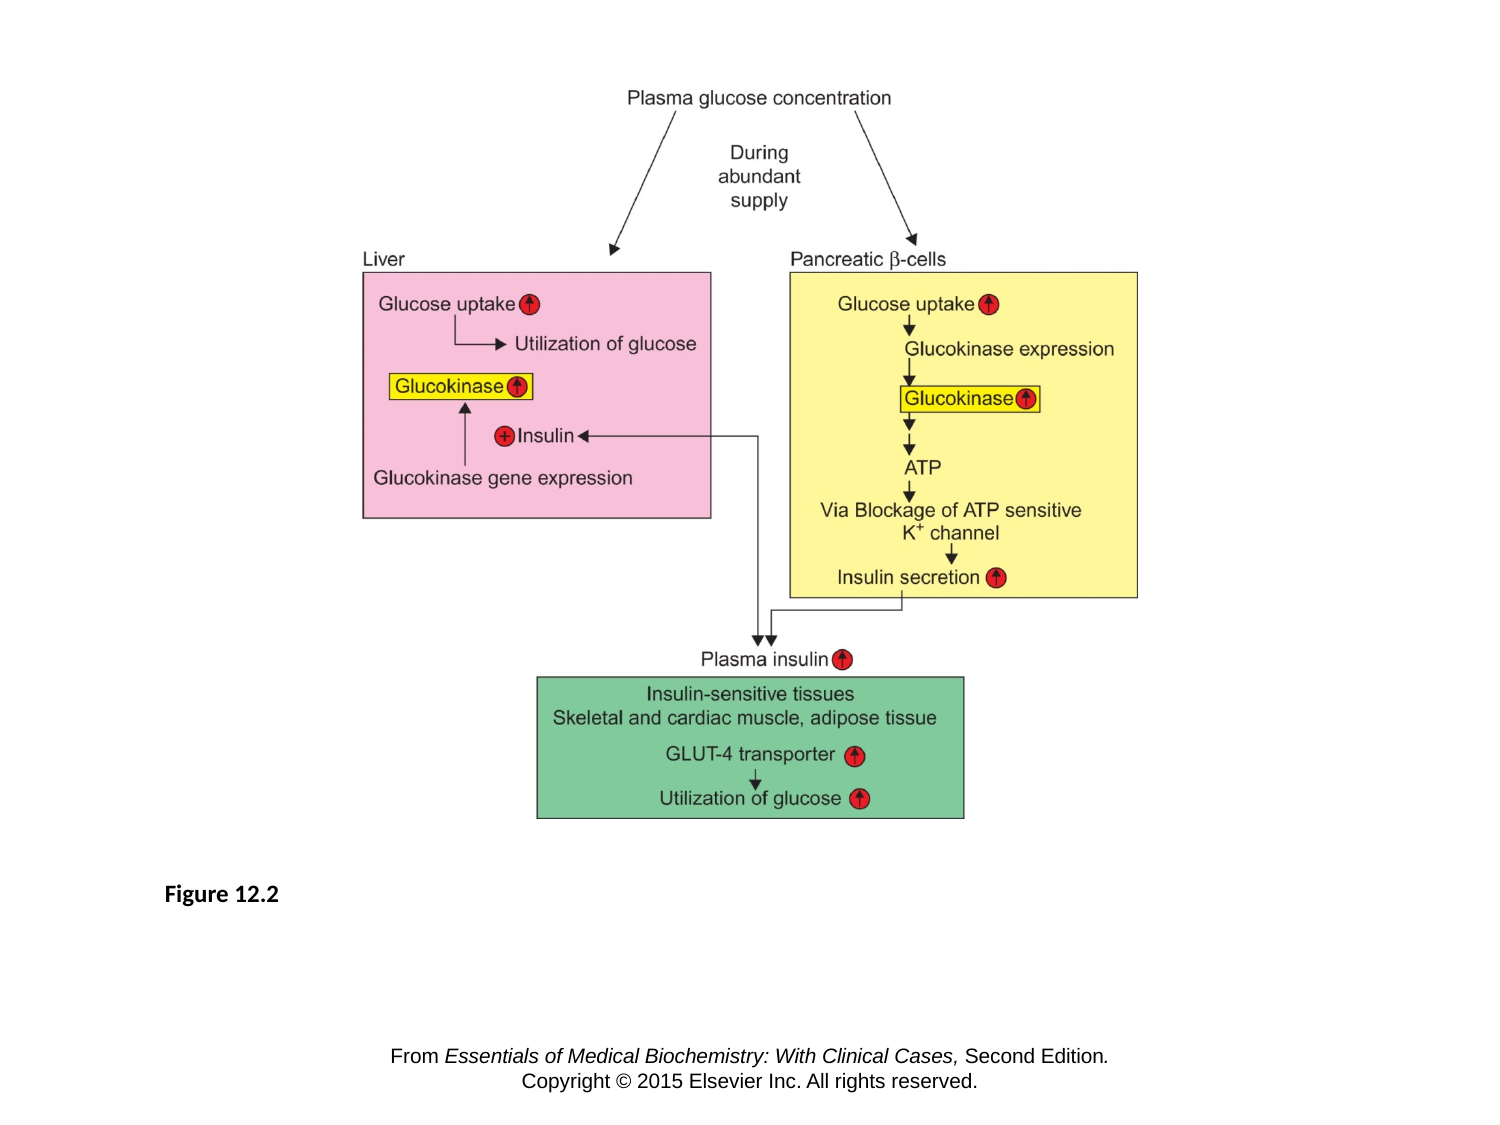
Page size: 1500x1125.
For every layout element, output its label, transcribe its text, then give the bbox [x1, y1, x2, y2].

picture [361, 87, 1138, 819]
footer From Essentials of Medical Biochemistry: With Clinical Cases, Second Edition. Copyright © 2015 Elsevier Inc. All rights reserved. [350, 1037, 1150, 1098]
text_box Figure 12.2 [150, 870, 325, 915]
